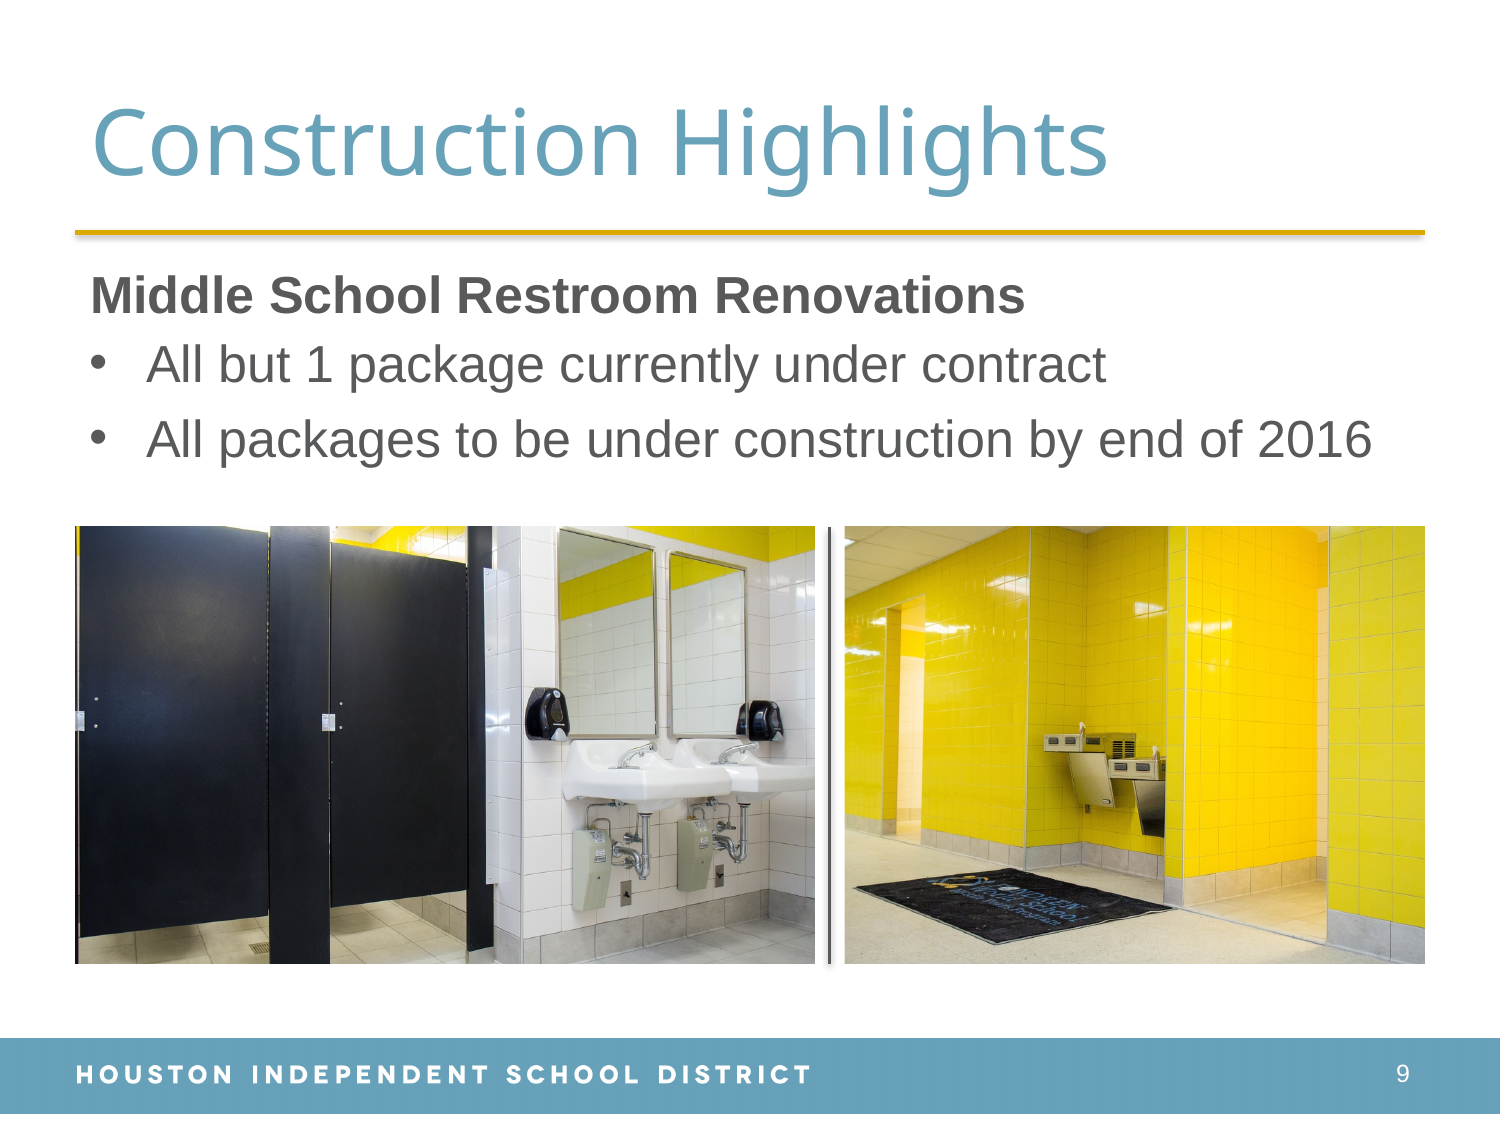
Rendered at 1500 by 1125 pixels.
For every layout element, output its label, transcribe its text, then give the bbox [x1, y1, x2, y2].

picture [74, 526, 815, 965]
picture [0, 1038, 1500, 1114]
title Construction Highlights [75, 45, 1425, 233]
text_box All but 1 package currently under contract All packages to be under construction by end of 2016 [74, 339, 1425, 475]
picture [844, 526, 1426, 965]
slide_number 9 [1074, 1042, 1425, 1103]
text_box Middle School Restroom Renovations [74, 253, 1425, 339]
